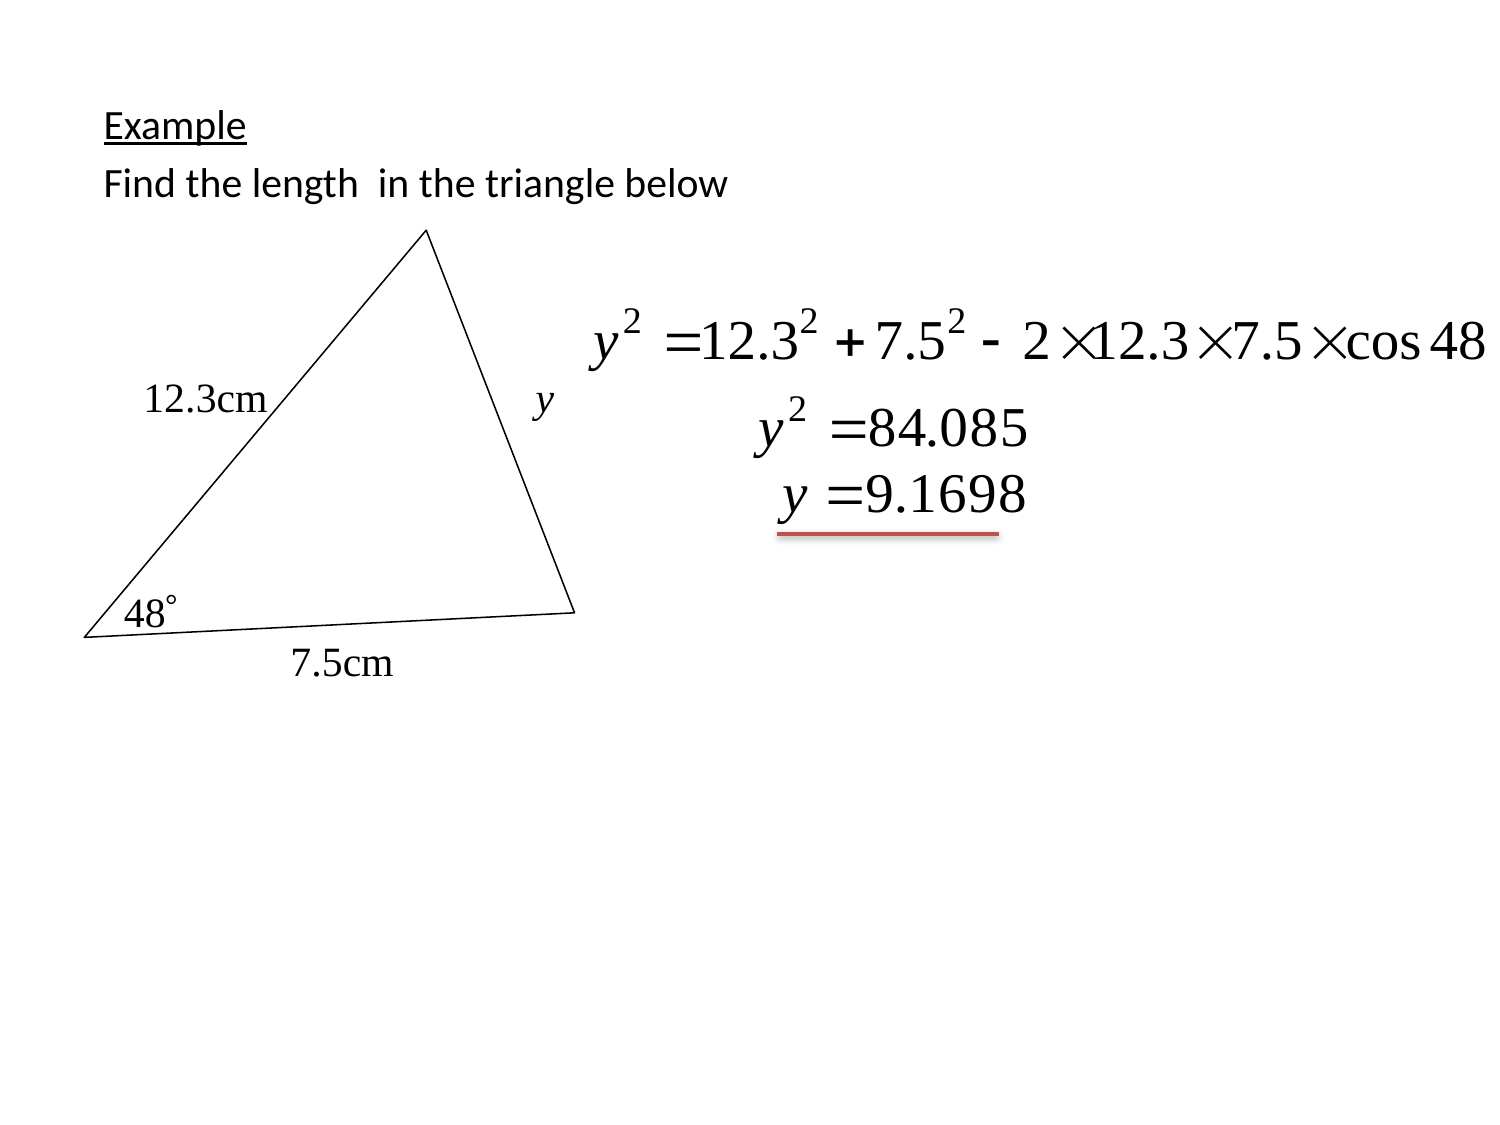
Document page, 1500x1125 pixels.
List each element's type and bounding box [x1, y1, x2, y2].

text_box [578, 293, 1494, 383]
text_box [768, 460, 1031, 536]
text_box [744, 380, 1035, 470]
text_box [84, 229, 679, 710]
